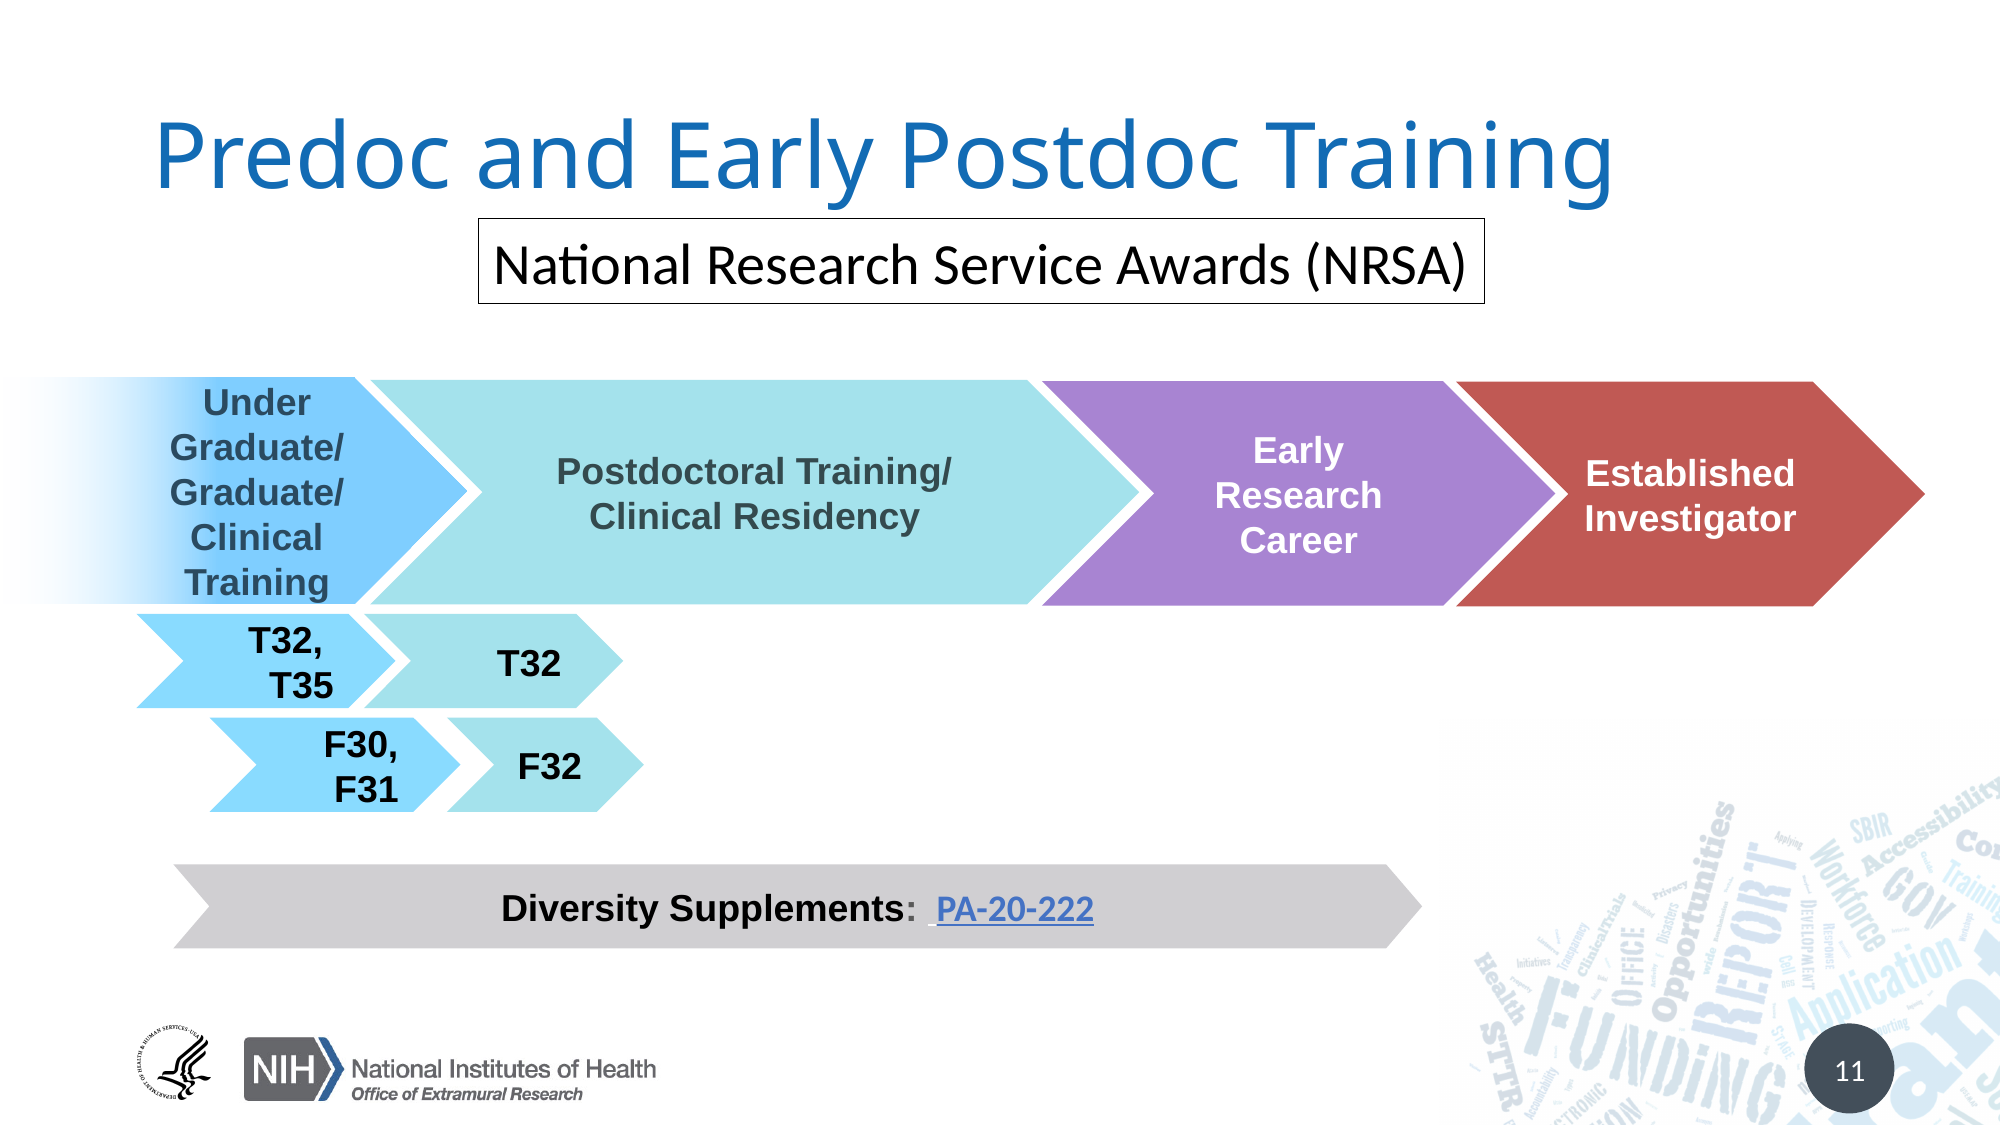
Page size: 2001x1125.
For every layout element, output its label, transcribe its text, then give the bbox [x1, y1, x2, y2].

picture [233, 1023, 663, 1110]
text_box T32 [361, 612, 625, 710]
picture [137, 1025, 211, 1100]
title Predoc and Early Postdoc Training [137, 84, 1863, 234]
text_box Diversity Supplements: PA-20-222 [171, 863, 1424, 950]
text_box Under Graduate/ Graduate/ Clinical Training [0, 376, 469, 605]
text_box Early Research Career [1039, 380, 1557, 607]
text_box National Research Service Awards (NRSA) [478, 218, 1485, 304]
text_box Postdoctoral Training/ Clinical Residency [367, 378, 1141, 606]
text_box Established Investigator [1453, 380, 1927, 608]
text_box F30, F31 [207, 716, 462, 813]
text_box T32, T35 [133, 612, 398, 710]
text_box F32 [444, 716, 646, 813]
